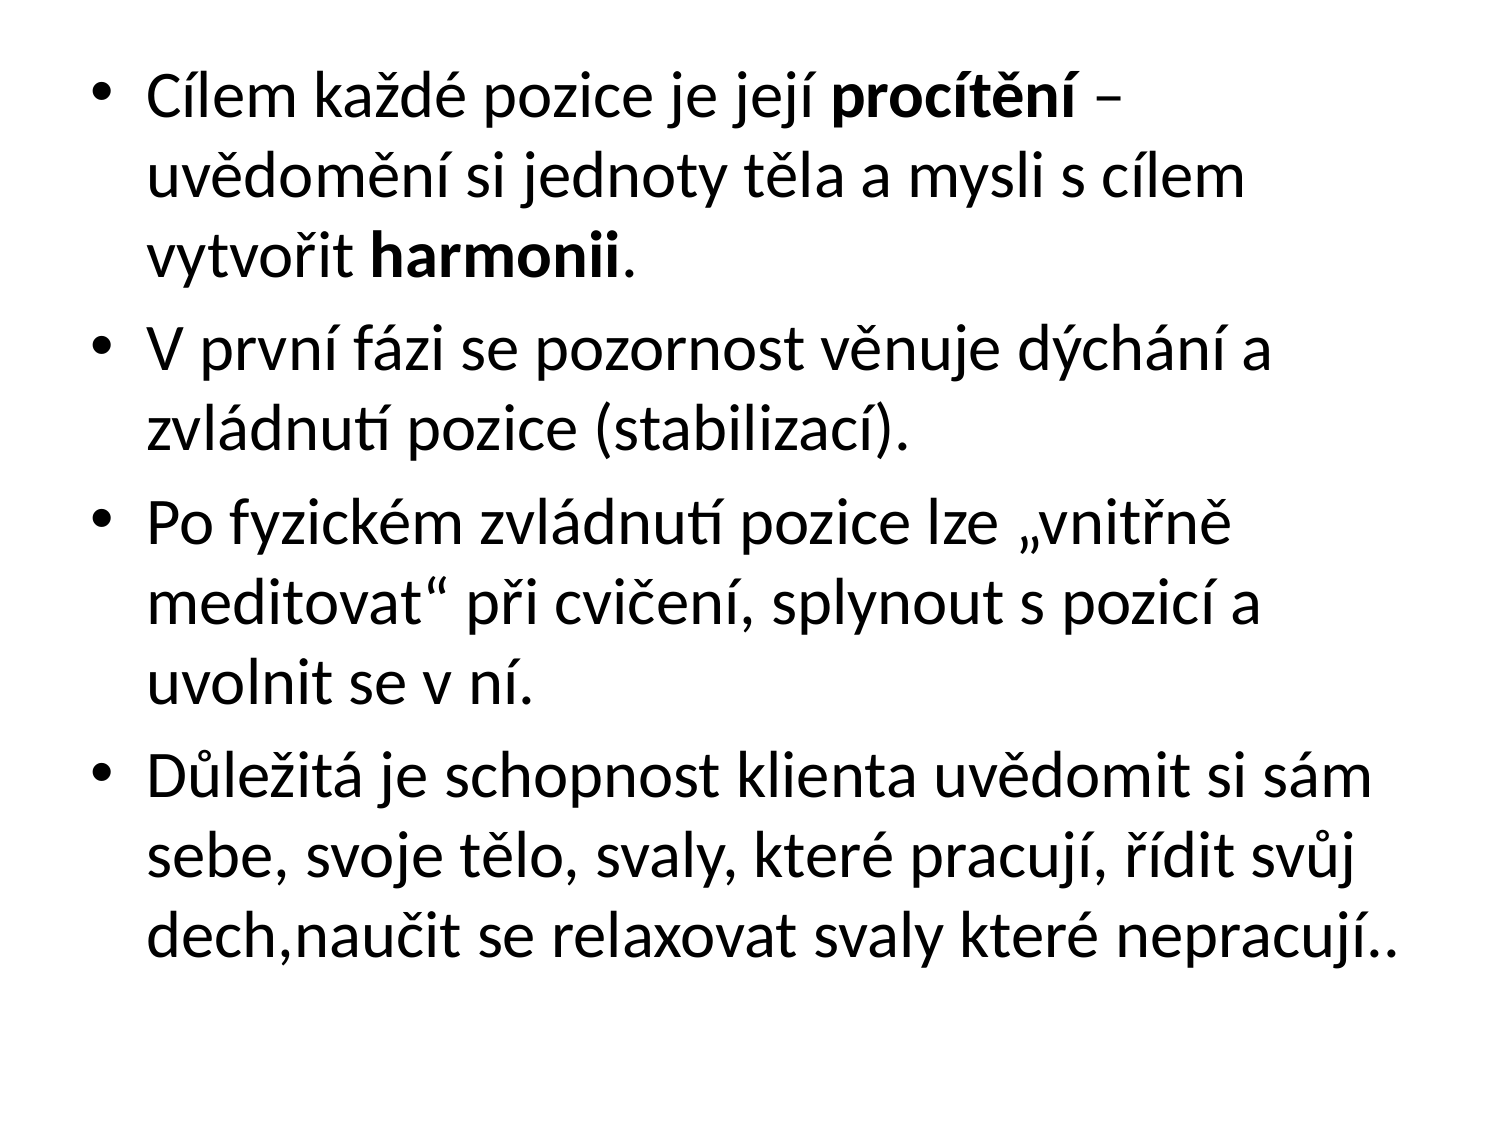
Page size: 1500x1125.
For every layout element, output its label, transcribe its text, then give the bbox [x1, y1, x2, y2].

list Cílem každé pozice je její procítění – uvědomění si jednoty těla a mysli s cílem vytvořit harmonii. V první fázi se pozornost věnuje dýchání a zvládnutí pozice (stabilizací). Po fyzickém zvládnutí pozice lze „vnitřně meditovat“ při cvičení, splynout s pozicí a uvolnit se v ní. Důležitá je schopnost klienta uvědomit si sám sebe, svoje tělo, svaly, které pracují, řídit svůj dech,naučit se relaxovat svaly které nepracují.. [75, 42, 1425, 1005]
